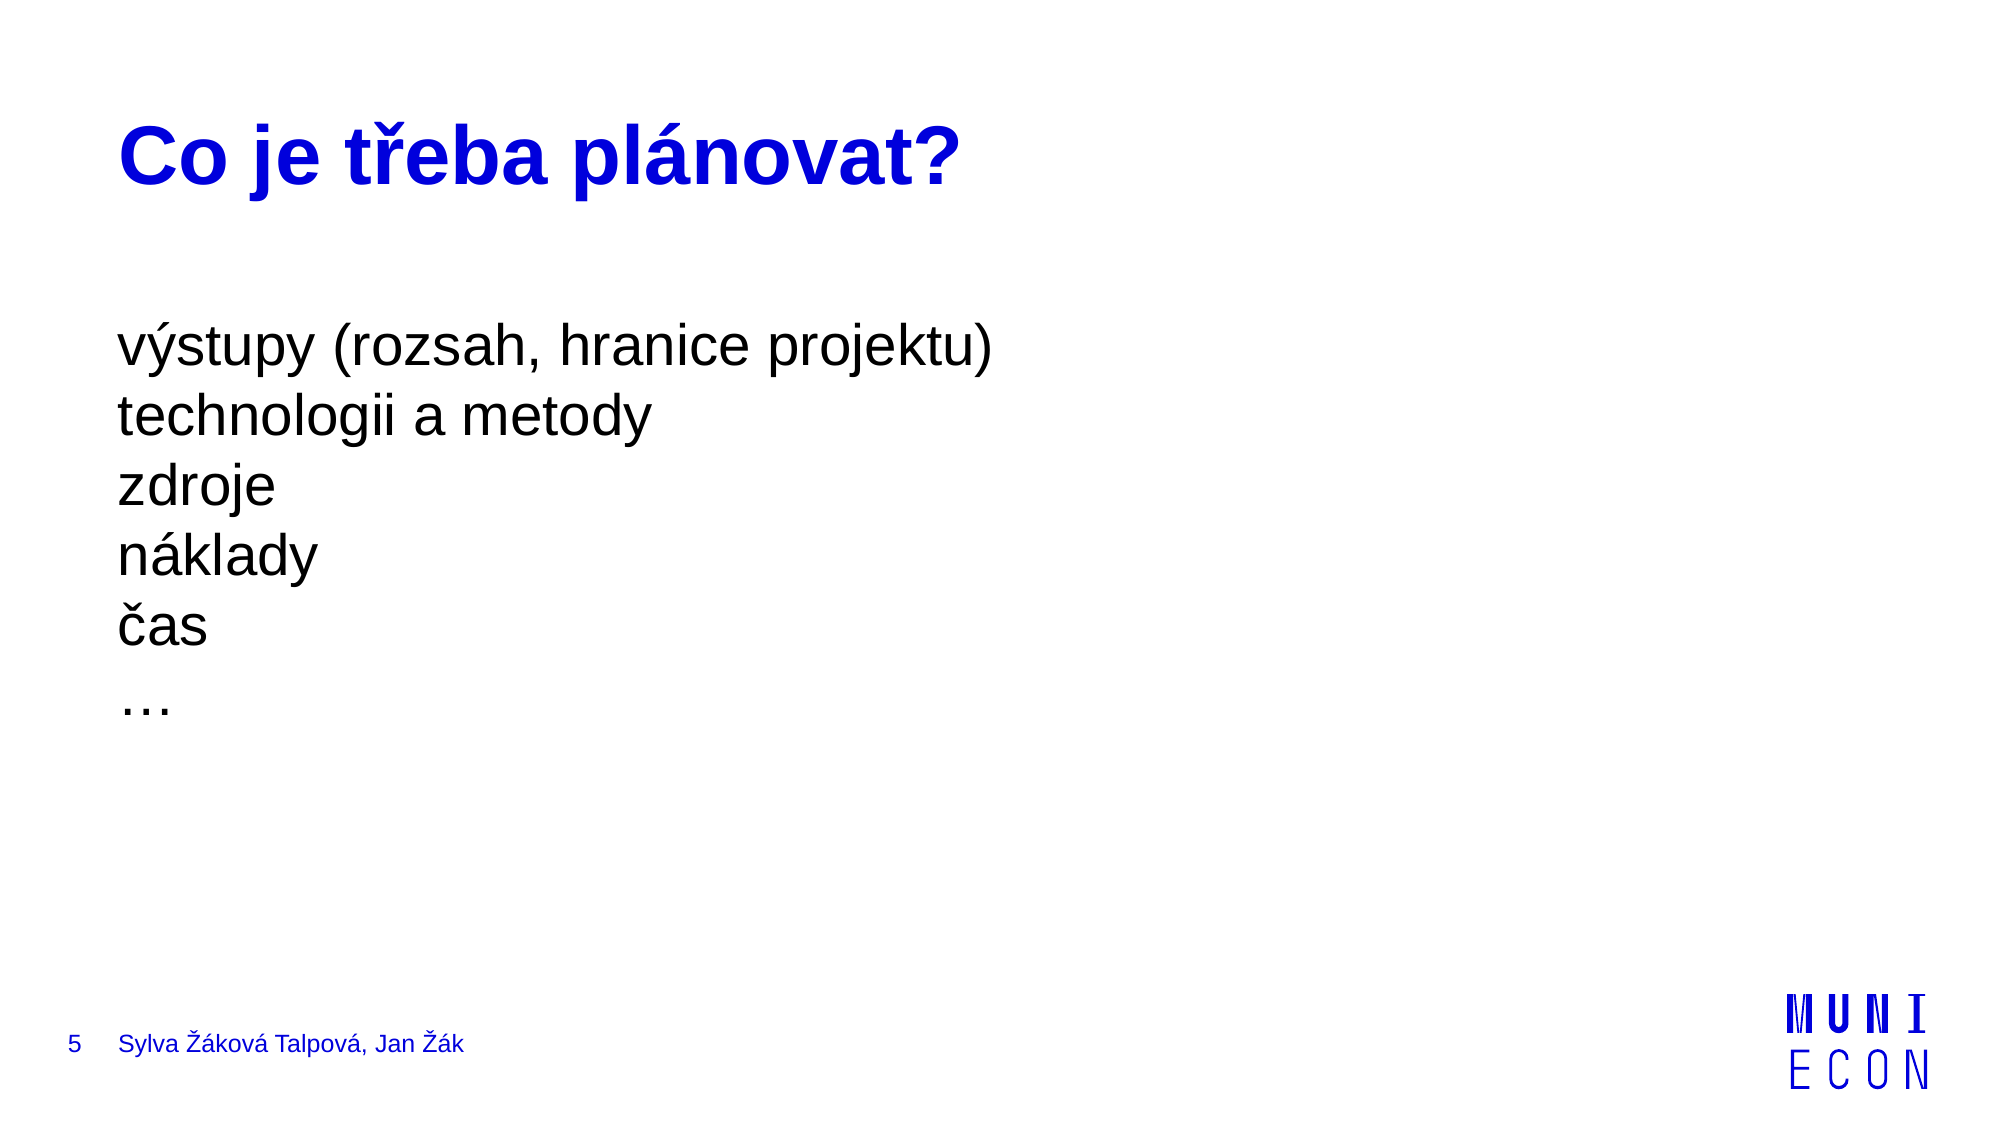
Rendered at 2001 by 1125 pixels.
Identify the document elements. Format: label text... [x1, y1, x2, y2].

list výstupy (rozsah, hranice projektu) technologii a metody zdroje náklady čas … [117, 307, 1882, 957]
slide_number 5 [67, 1021, 110, 1063]
title Co je třeba plánovat? [118, 118, 1883, 193]
footer Sylva Žáková Talpová, Jan Žák [118, 1021, 1418, 1063]
